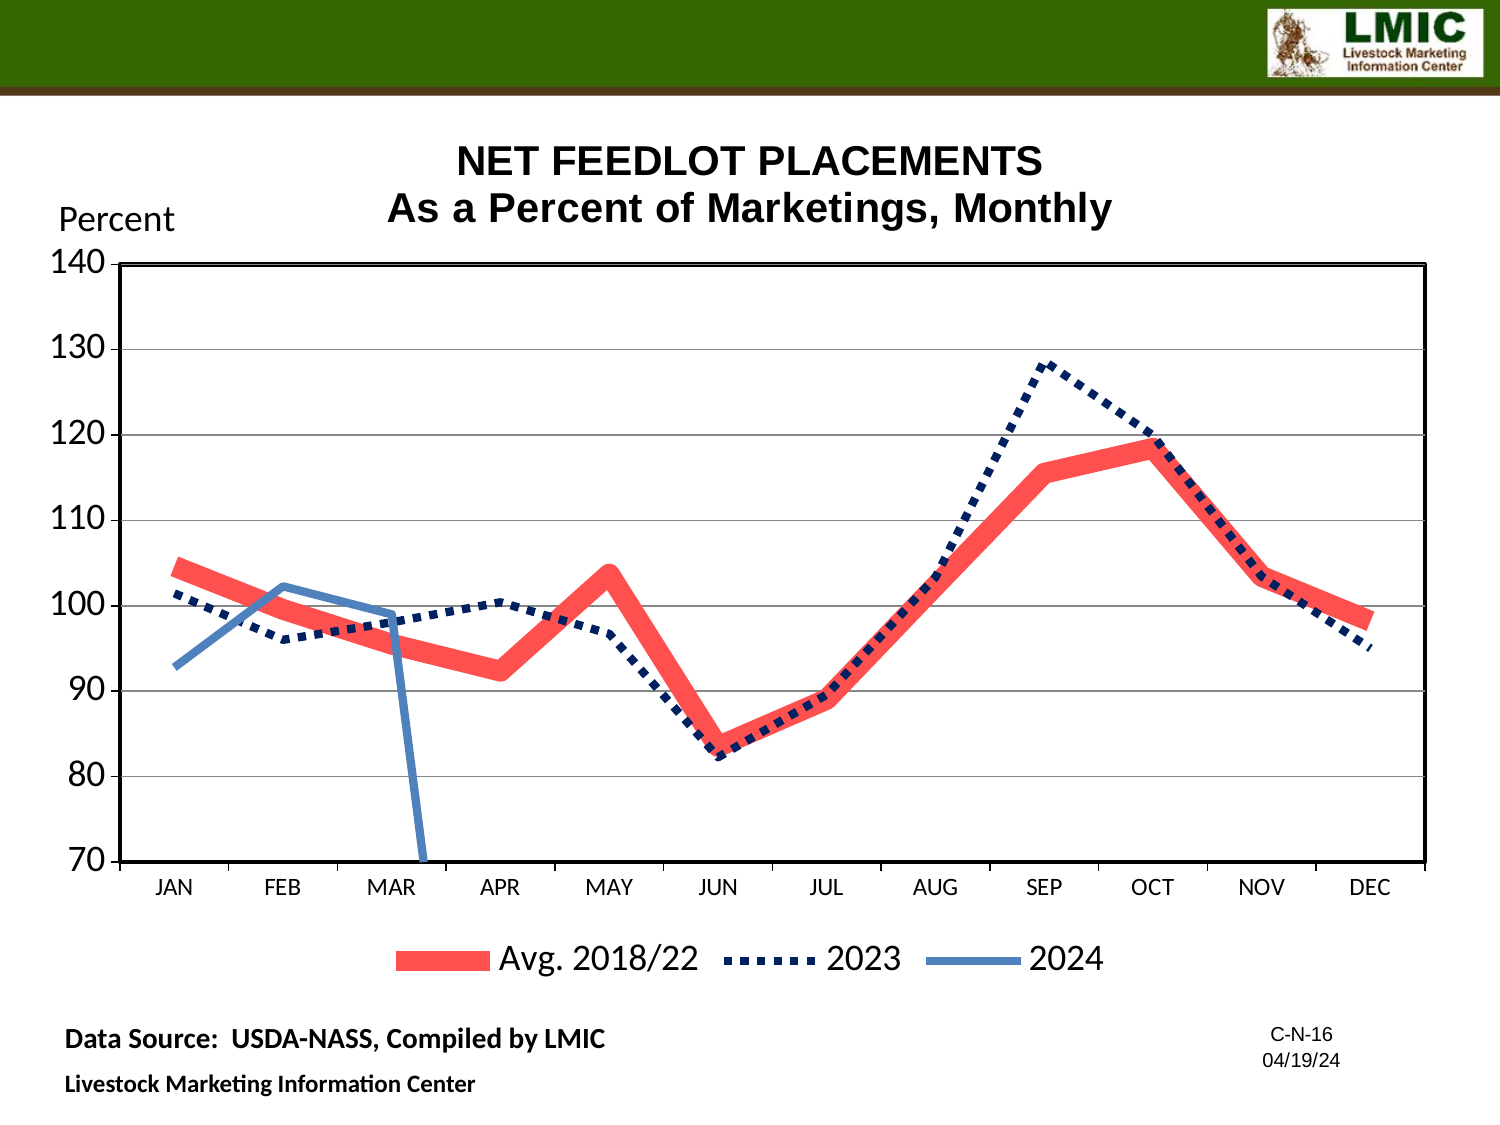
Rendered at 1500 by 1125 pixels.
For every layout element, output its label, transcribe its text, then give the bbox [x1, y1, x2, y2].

text_box Data Source: USDA-NASS, Compiled by LMIC Livestock Marketing Information Center [49, 1012, 725, 1105]
picture [0, 0, 1500, 1125]
chart [24, 99, 1476, 988]
